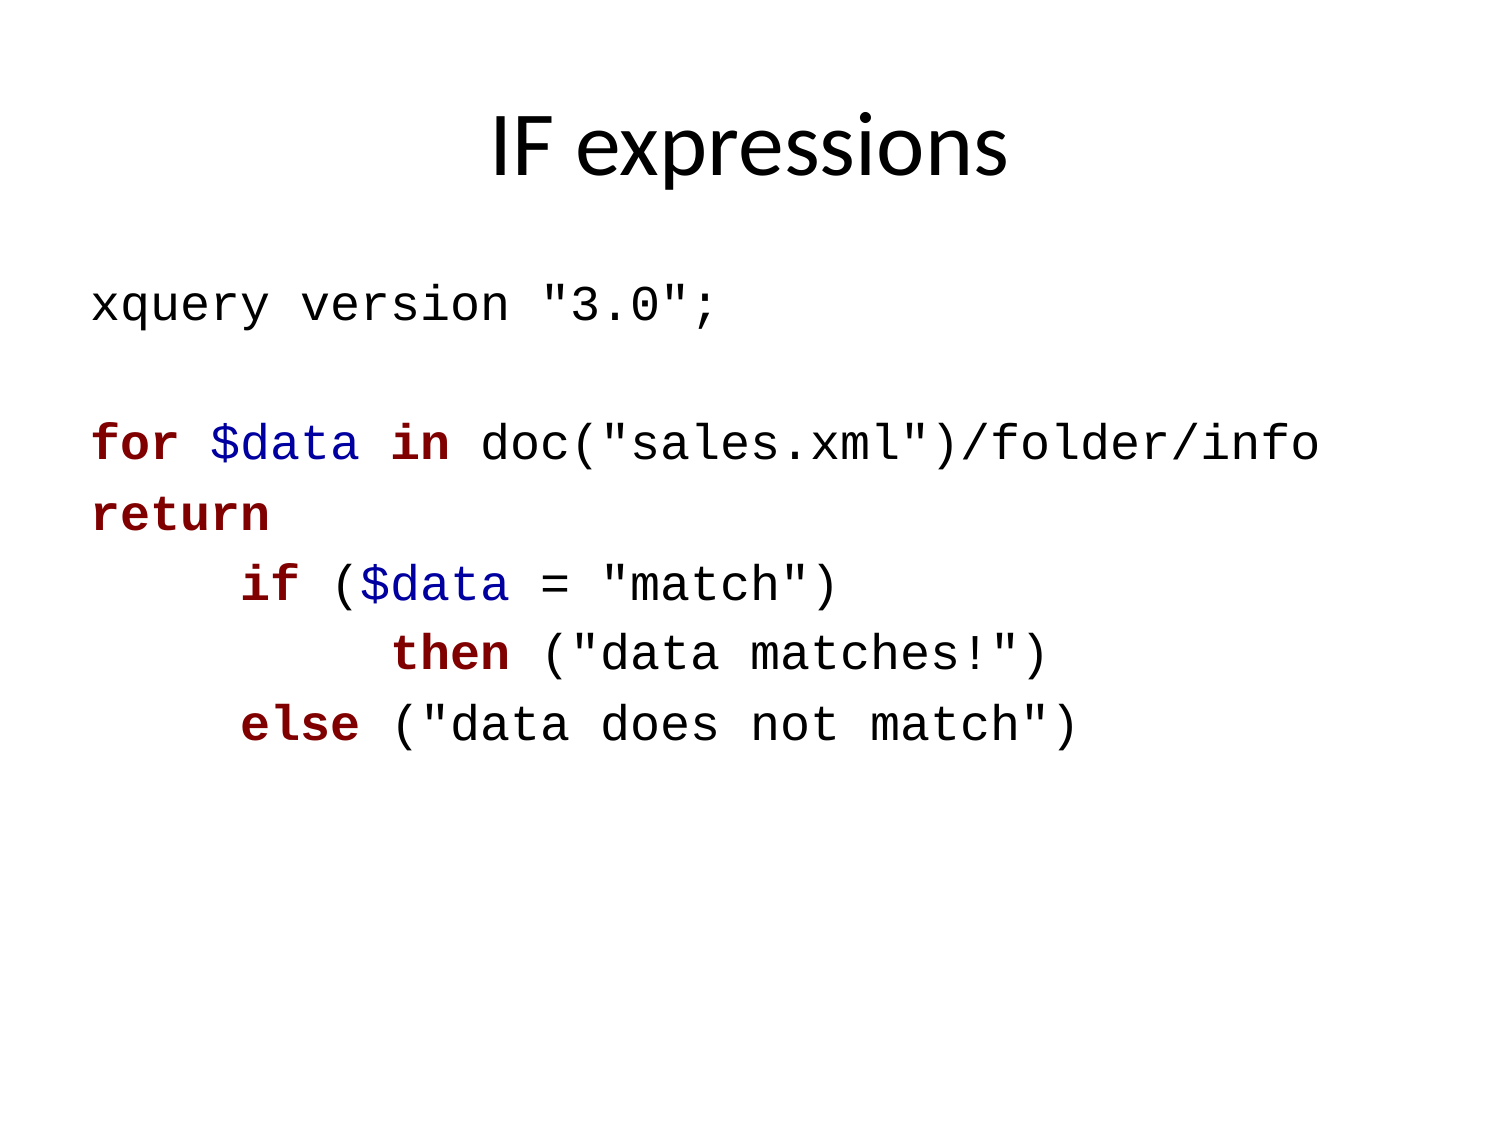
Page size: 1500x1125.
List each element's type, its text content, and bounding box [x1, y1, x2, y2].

list xquery version "3.0"; for $data in doc("sales.xml")/folder/info return if ($data = "match") then ("data matches!") else ("data does not match") [75, 262, 1425, 1005]
title IF expressions [75, 45, 1425, 233]
